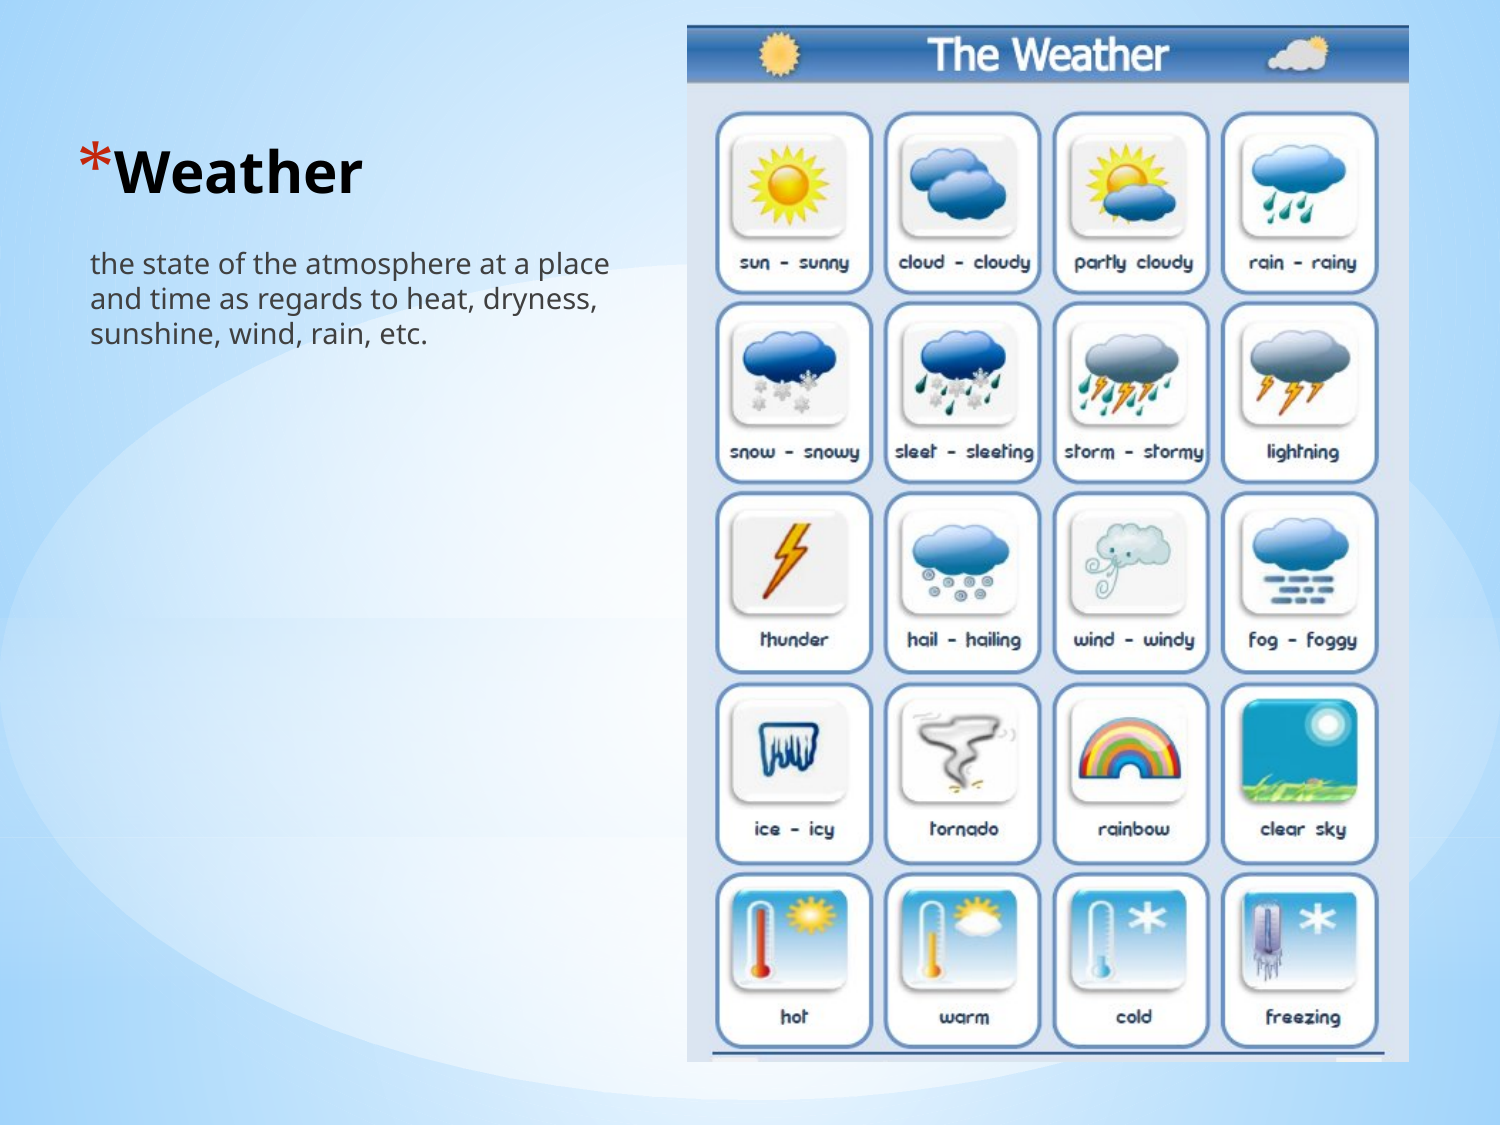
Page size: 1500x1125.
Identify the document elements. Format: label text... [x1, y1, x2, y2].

list the state of the atmosphere at a place and time as regards to heat, dryness, sunshine, wind, rain, etc. [75, 237, 631, 589]
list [687, 24, 1409, 1062]
title Weather [62, 62, 659, 213]
